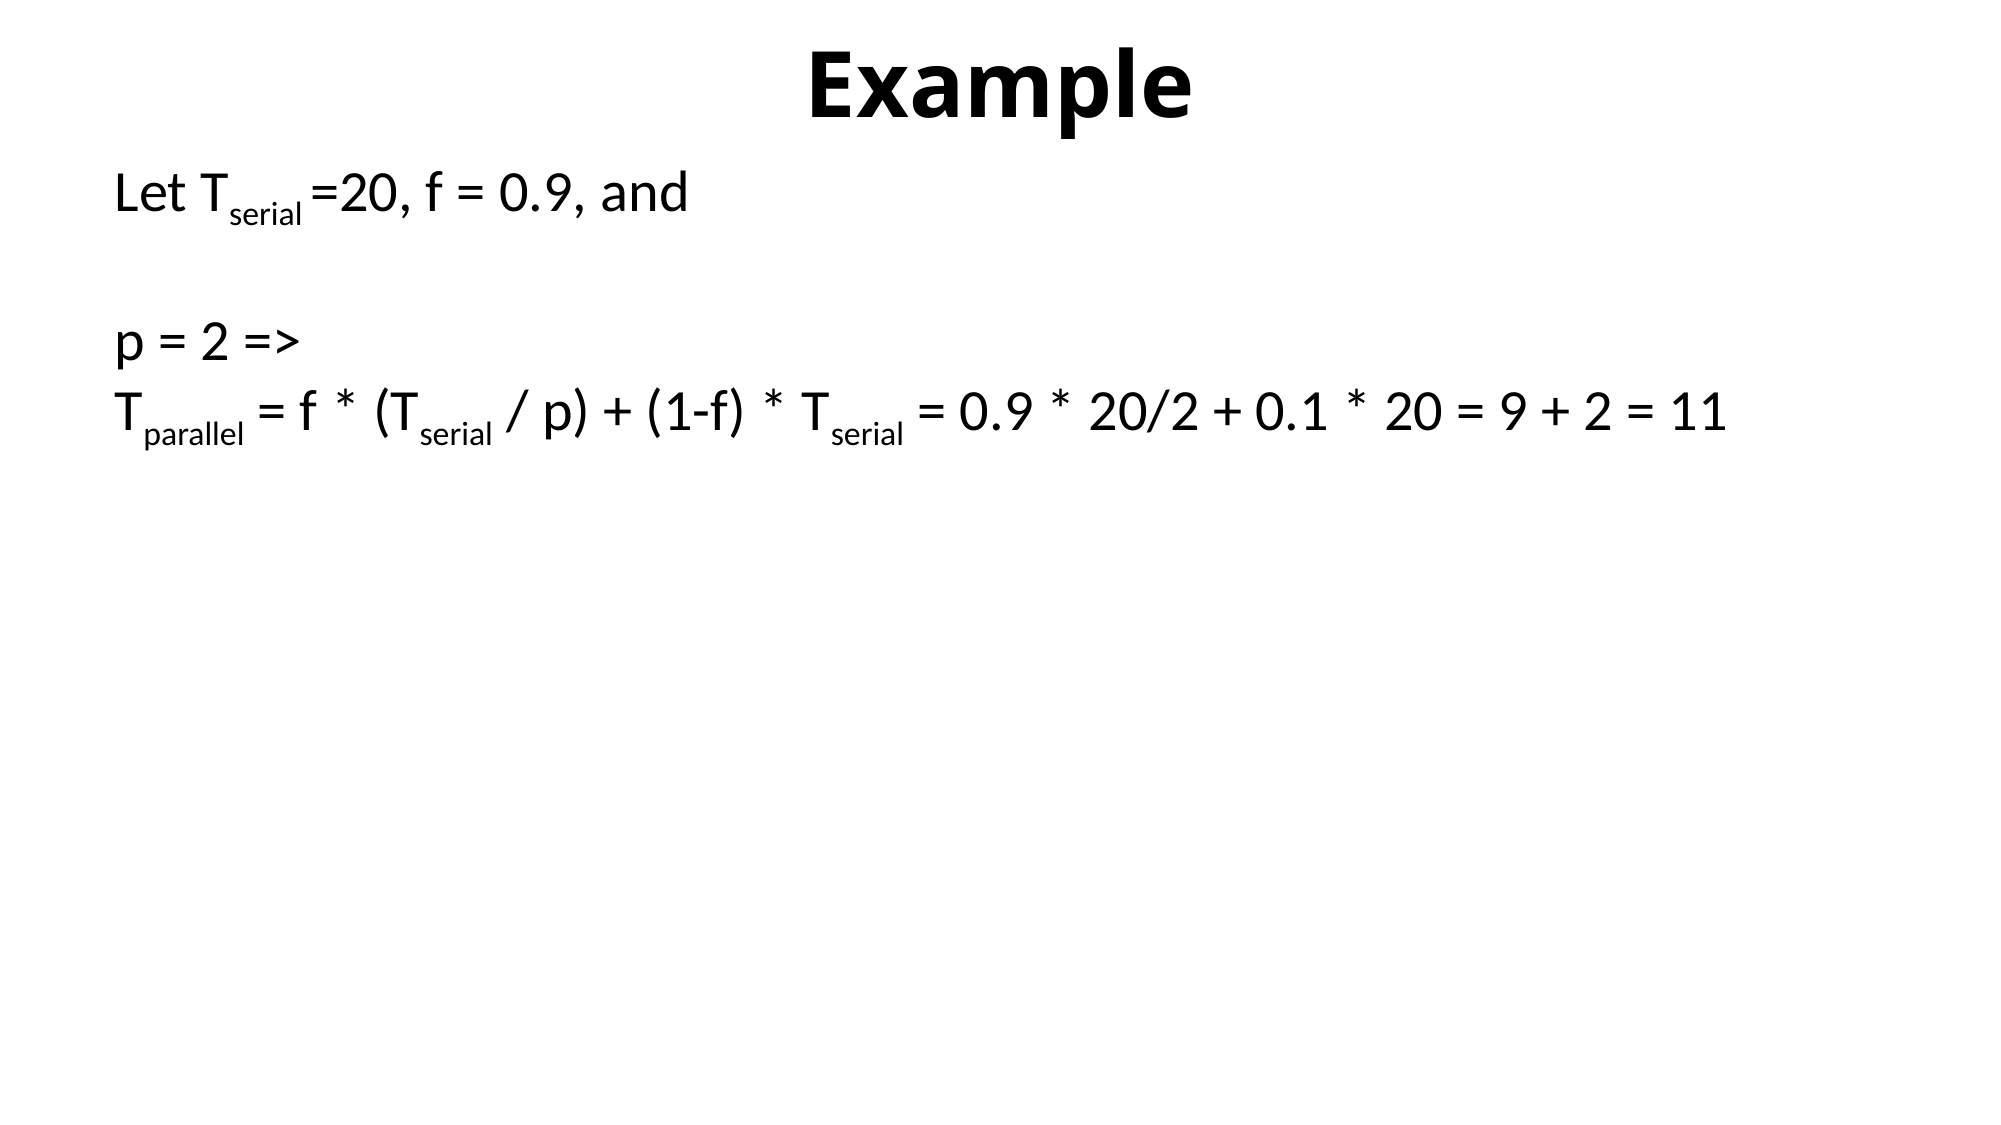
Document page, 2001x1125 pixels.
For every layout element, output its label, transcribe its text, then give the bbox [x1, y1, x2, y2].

text_box Let Tserial =20, f = 0.9, and p = 2 => Tparallel = f * (Tserial / p) + (1-f) * Tserial = 0.9 * 20/2 + 0.1 * 20 = 9 + 2 = 11 [99, 145, 1944, 460]
title Example [137, 14, 1863, 145]
